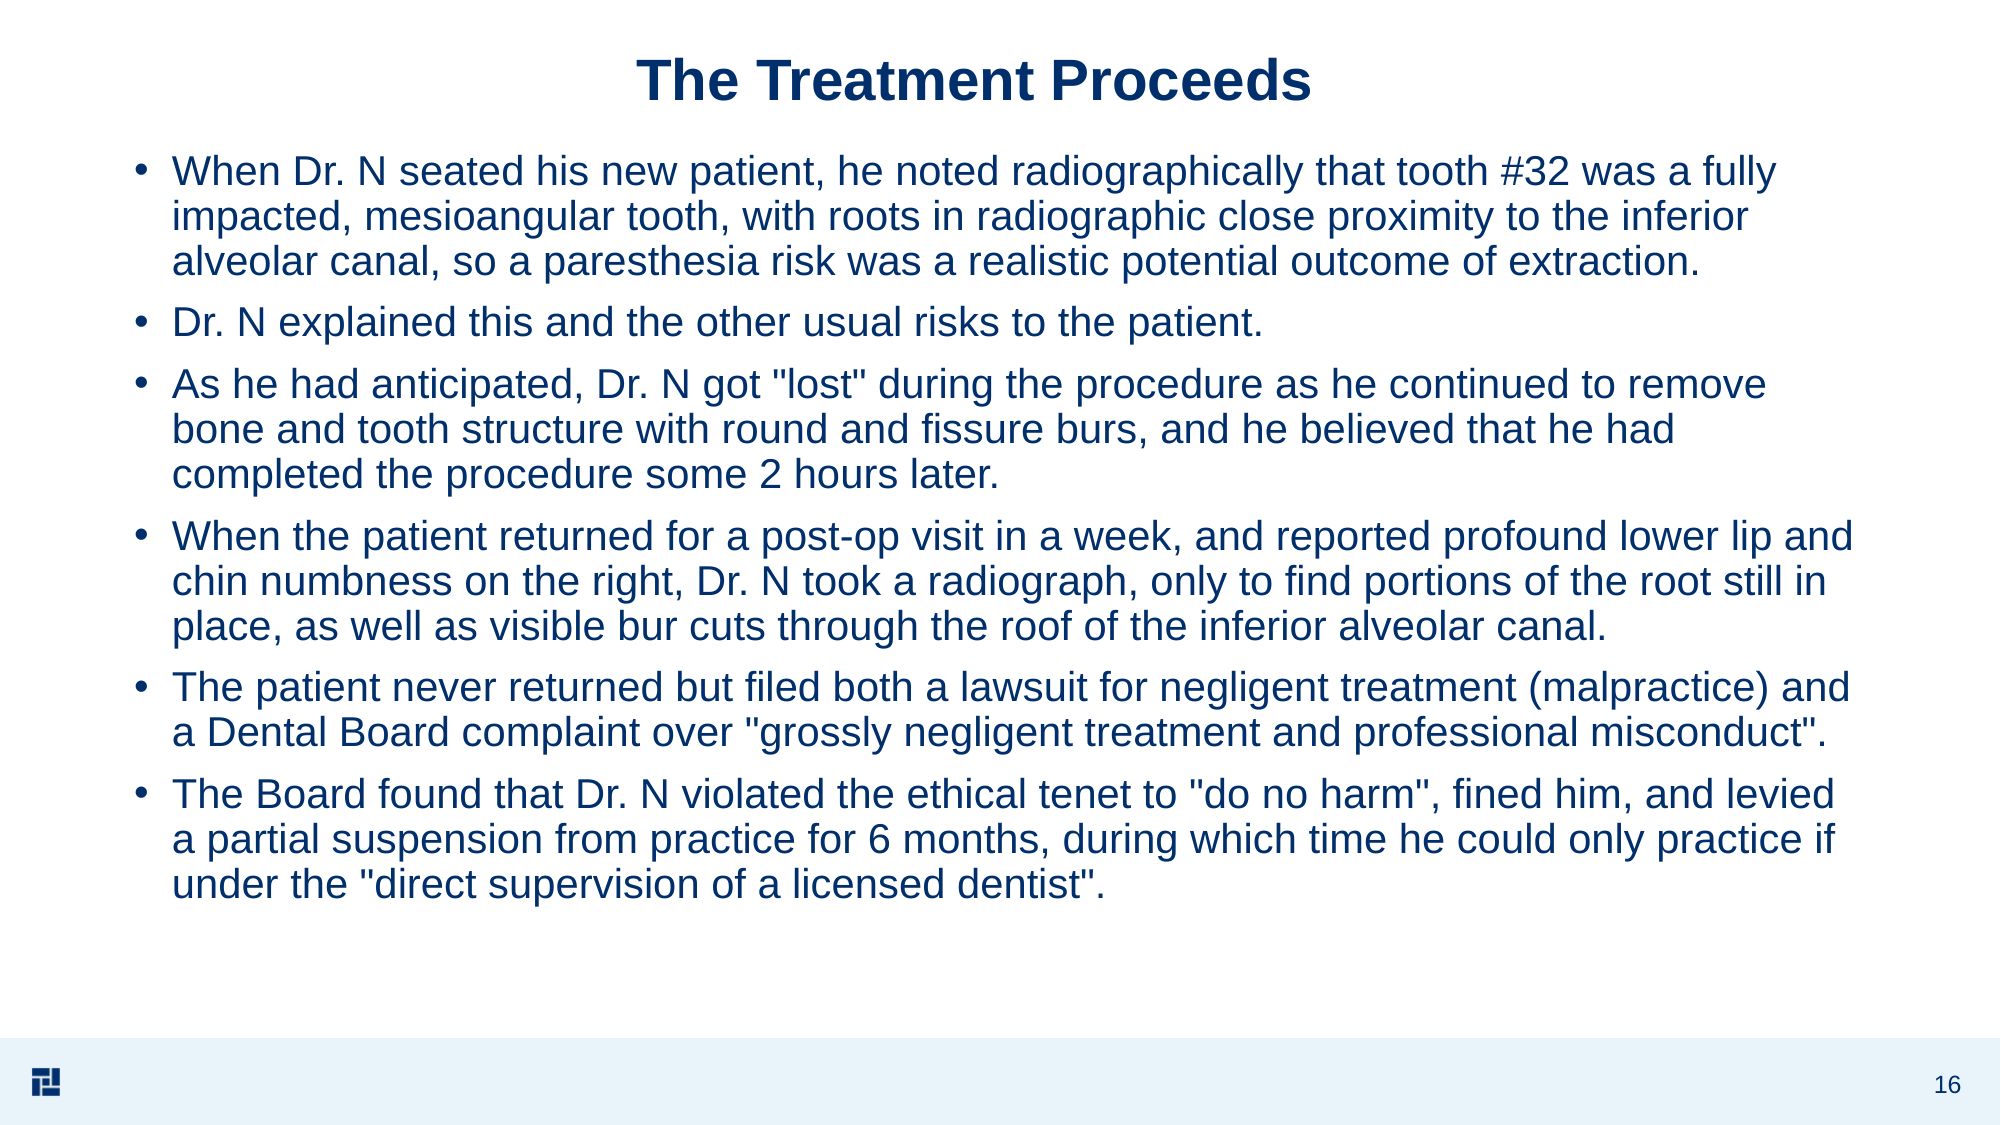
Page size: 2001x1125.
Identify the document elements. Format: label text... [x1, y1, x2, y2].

picture [30, 1066, 62, 1098]
list When Dr. N seated his new patient, he noted radiographically that tooth #32 was a fully impacted, mesioangular tooth, with roots in radiographic close proximity to the inferior alveolar canal, so a paresthesia risk was a realistic potential outcome of extraction. Dr. N explained this and the other usual risks to the patient. As he had anticipated, Dr. N got "lost" during the procedure as he continued to remove bone and tooth structure with round and fissure burs, and he believed that he had completed the procedure some 2 hours later. When the patient returned for a post-op visit in a week, and reported profound lower lip and chin numbness on the right, Dr. N took a radiograph, only to find portions of the root still in place, as well as visible bur cuts through the roof of the inferior alveolar canal. The patient never returned but filed both a lawsuit for negligent treatment (malpractice) and a Dental Board complaint over "grossly negligent treatment and professional misconduct". The Board found that Dr. N violated the ethical tenet to "do no harm", fined him, and levied a partial suspension from practice for 6 months, during which time he could only practice if under the "direct supervision of a licensed dentist". [119, 141, 1882, 1020]
slide_number 16 [1902, 1053, 1994, 1114]
title The Treatment Proceeds [68, 23, 1882, 140]
